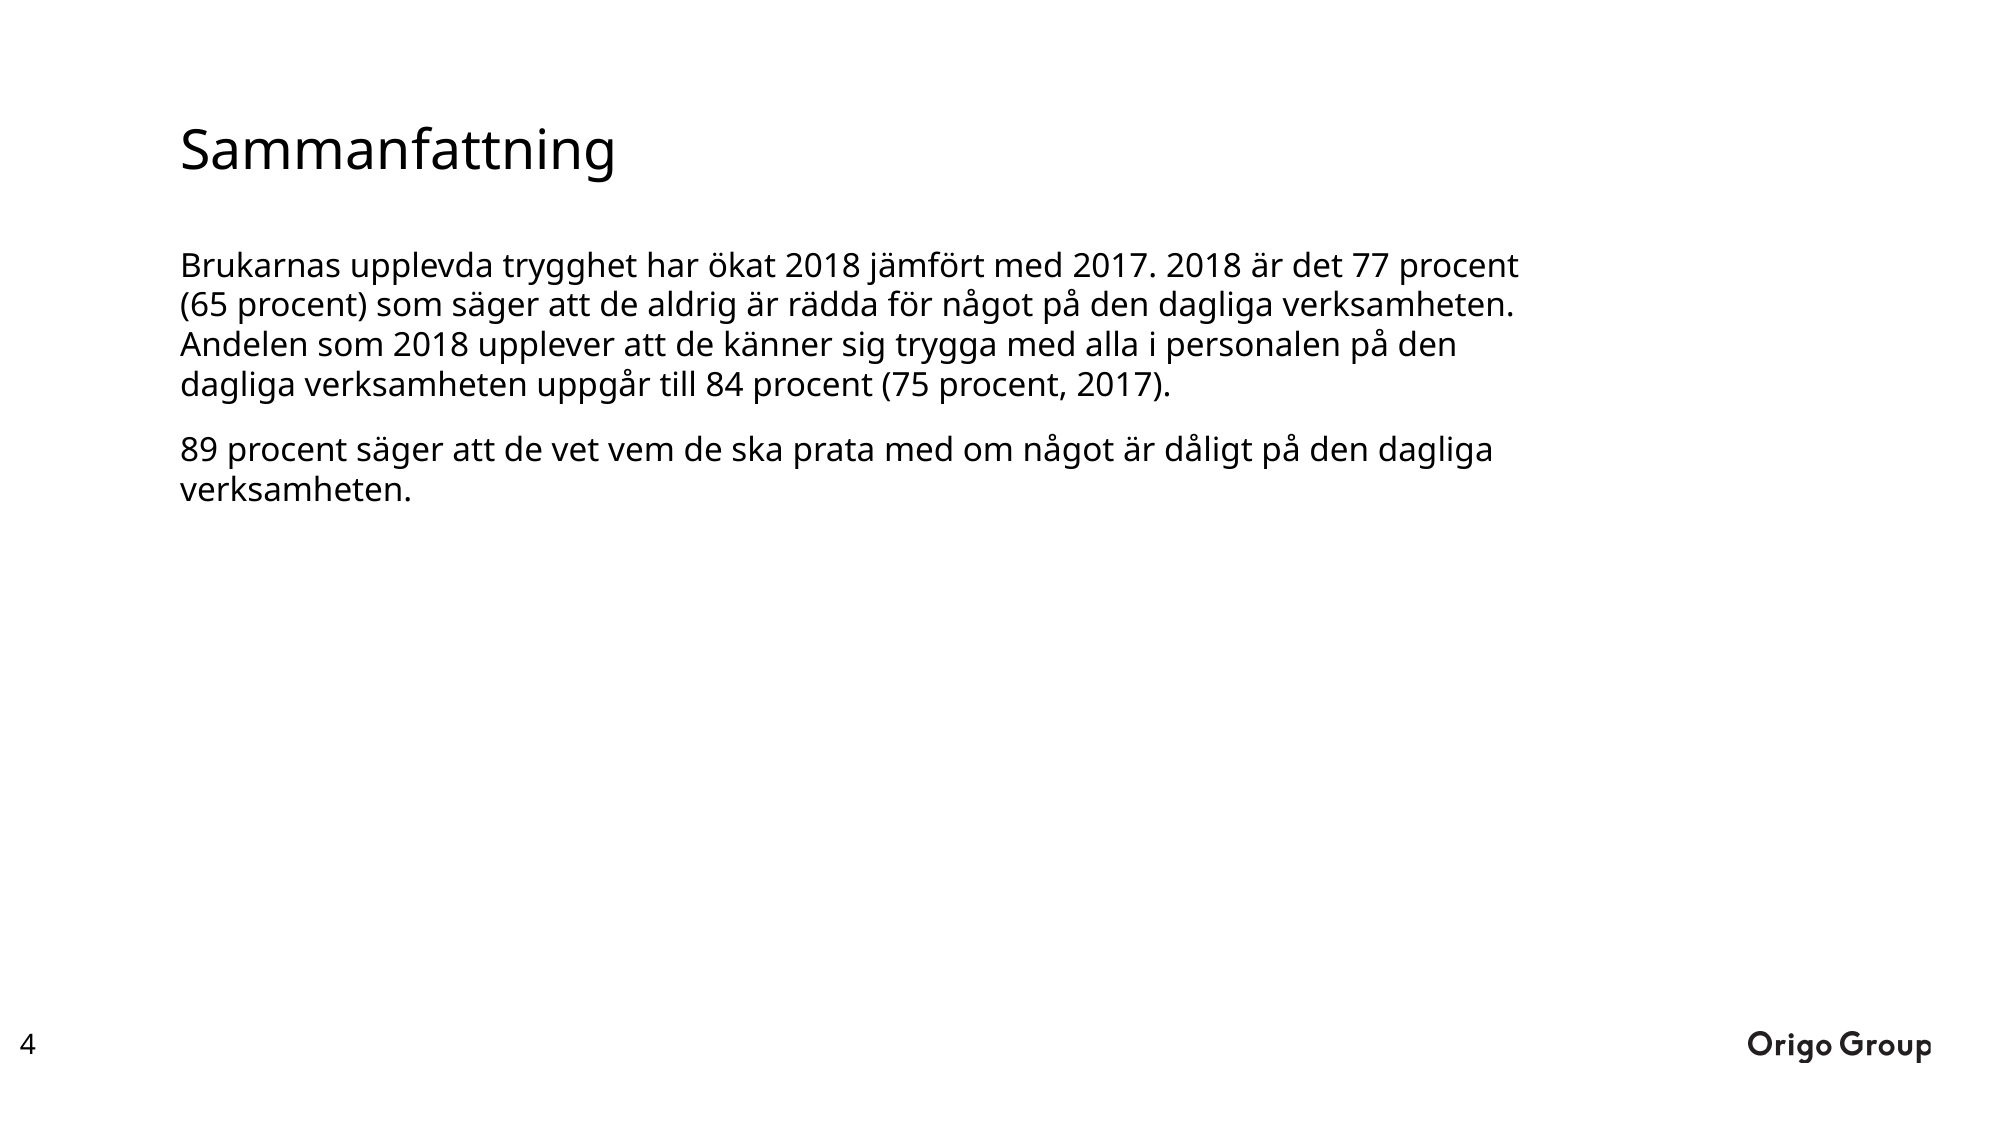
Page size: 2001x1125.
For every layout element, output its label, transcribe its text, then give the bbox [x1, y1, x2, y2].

list Brukarnas upplevda trygghet har ökat 2018 jämfört med 2017. 2018 är det 77 procent (65 procent) som säger att de aldrig är rädda för något på den dagliga verksamheten. Andelen som 2018 upplever att de känner sig trygga med alla i personalen på den dagliga verksamheten uppgår till 84 procent (75 procent, 2017). 89 procent säger att de vet vem de ska prata med om något är dåligt på den dagliga verksamheten. [165, 236, 1593, 1015]
title Sammanfattning [165, 94, 1872, 189]
